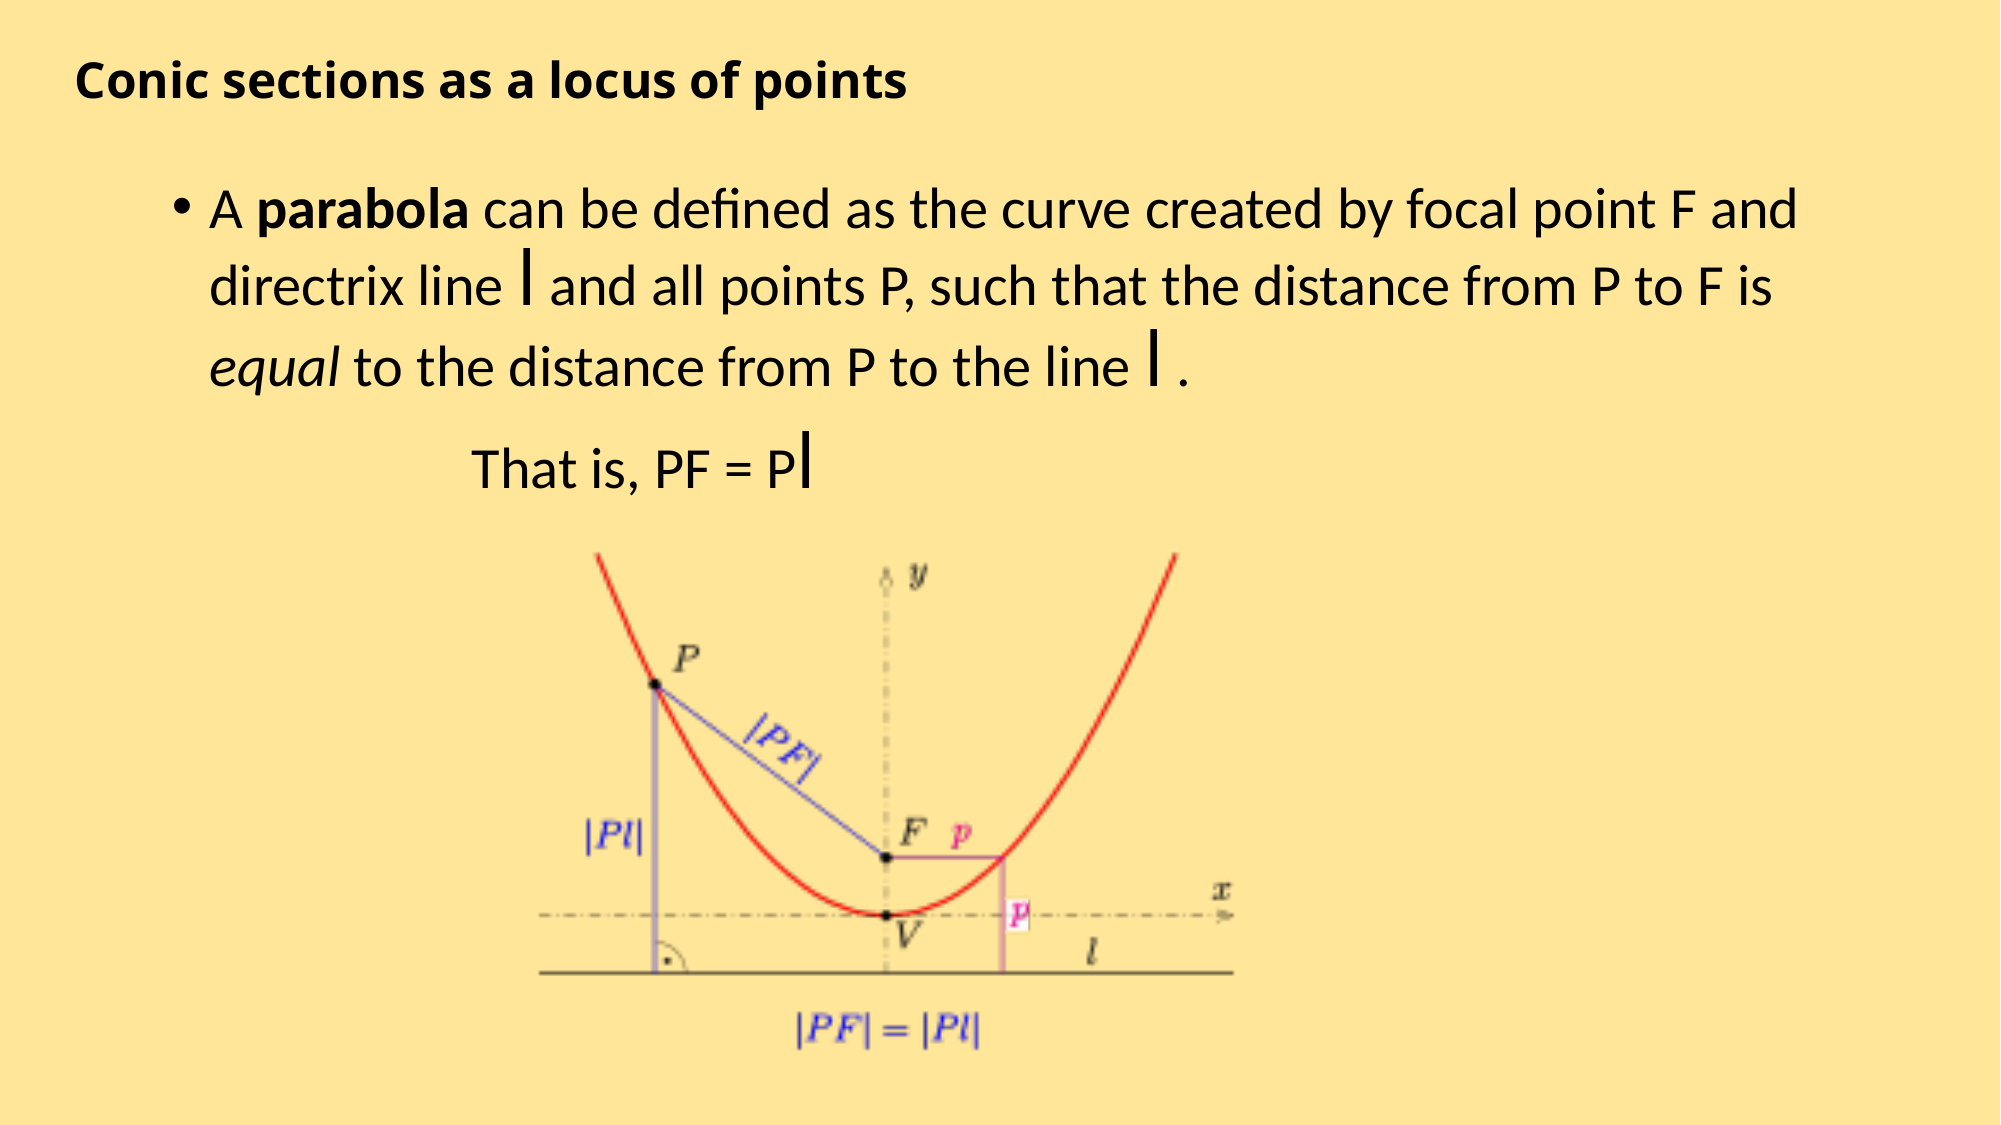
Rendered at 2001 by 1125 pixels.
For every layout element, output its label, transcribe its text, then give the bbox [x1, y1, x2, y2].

list A parabola can be defined as the curve created by focal point F and directrix line l and all points P, such that the distance from P to F is equal to the distance from P to the line l . That is, PF = Pl [156, 170, 1882, 885]
picture [513, 527, 1262, 1078]
title Conic sections as a locus of points [59, 47, 1785, 177]
